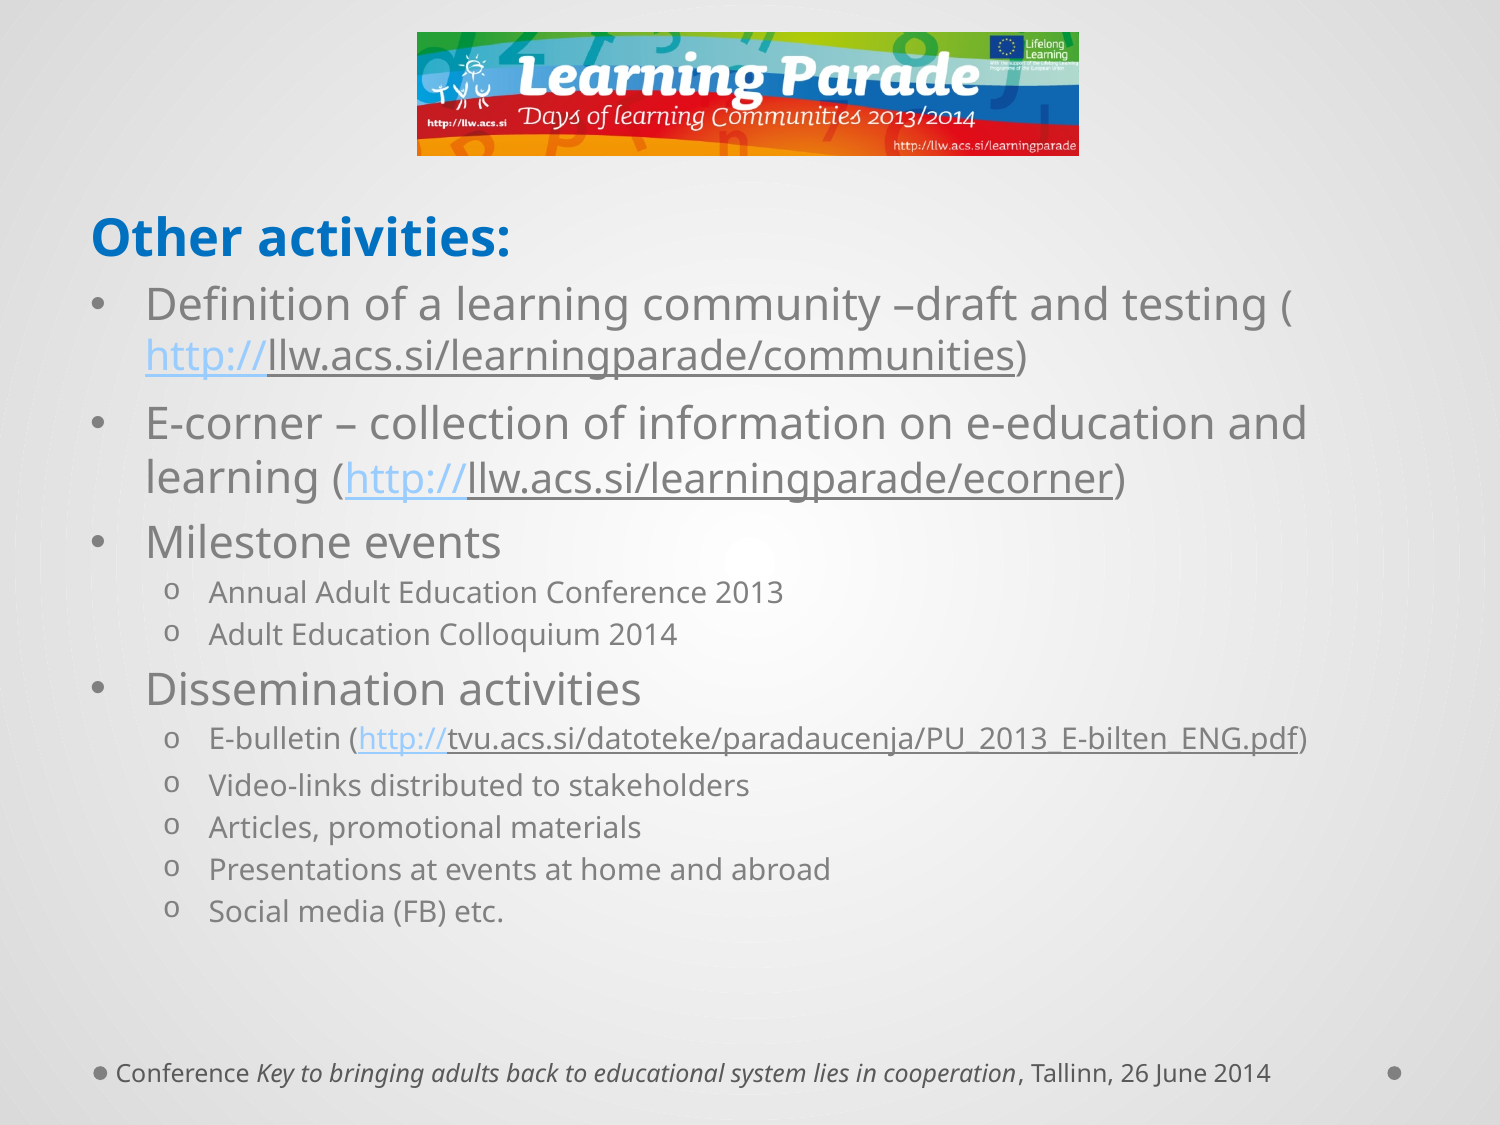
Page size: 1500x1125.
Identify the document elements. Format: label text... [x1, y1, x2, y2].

list Other activities: Definition of a learning community –draft and testing (http://llw.acs.si/learningparade/communities) E-corner – collection of information on e-education and learning (http://llw.acs.si/learningparade/ecorner) Milestone events Annual Adult Education Conference 2013 Adult Education Colloquium 2014 Dissemination activities E-bulletin (http://tvu.acs.si/datoteke/paradaucenja/PU_2013_E-bilten_ENG.pdf) Video-links distributed to stakeholders Articles, promotional materials Presentations at events at home and abroad Social media (FB) etc. [75, 196, 1425, 939]
footer Conference Key to bringing adults back to educational system lies in cooperation, Tallinn, 26 June 2014 [108, 1042, 1400, 1103]
picture [417, 31, 1079, 156]
